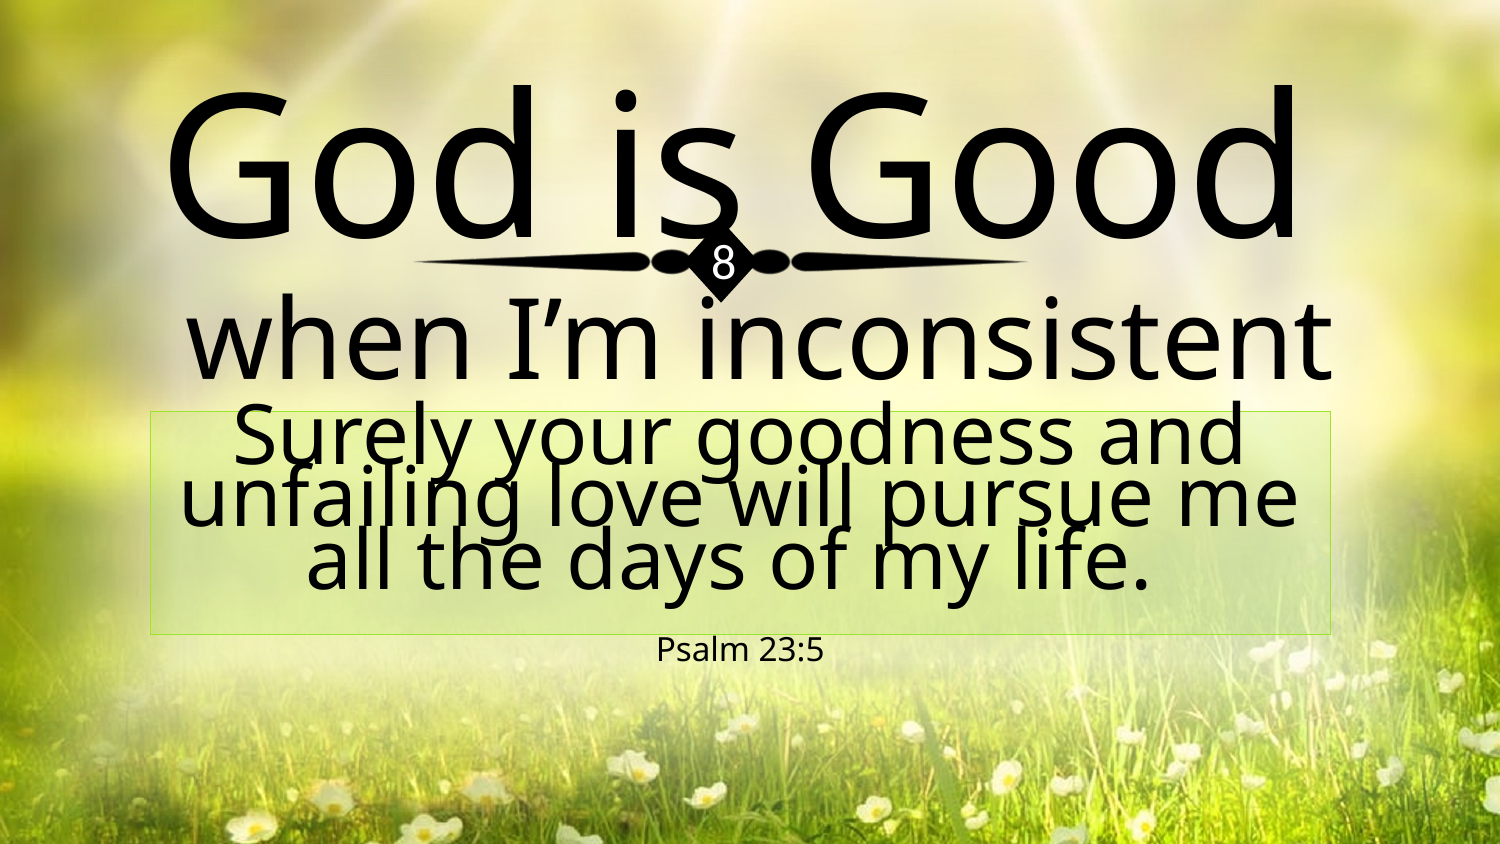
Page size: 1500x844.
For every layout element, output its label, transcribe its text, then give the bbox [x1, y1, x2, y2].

picture [0, 0, 1500, 844]
text_box Surely your goodness and unfailing love will pursue me all the days of my life. Psalm 23:5 [150, 411, 1331, 635]
text_box 8 [696, 221, 763, 233]
text_box [713, 297, 730, 305]
text_box when I’m inconsistent [87, 259, 1463, 410]
text_box God is Good [121, 30, 1347, 259]
